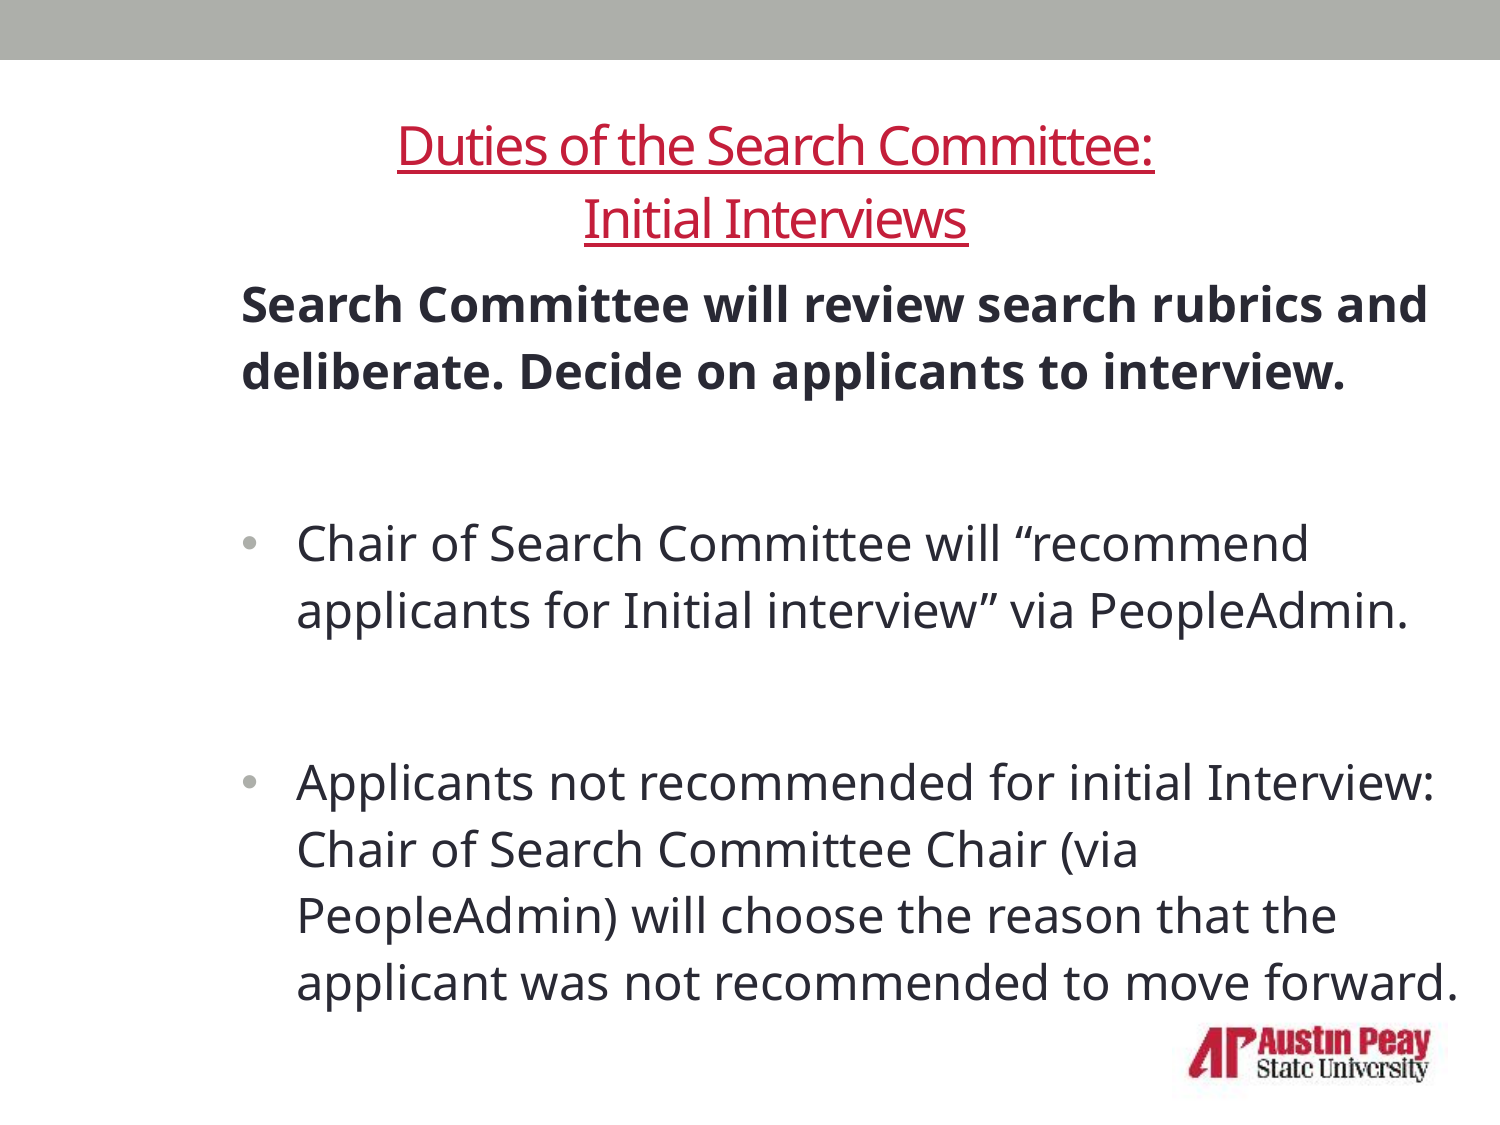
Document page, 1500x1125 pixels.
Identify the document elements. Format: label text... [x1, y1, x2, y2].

list Search Committee will review search rubrics and deliberate. Decide on applicants to interview. Chair of Search Committee will “recommend applicants for Initial interview” via PeopleAdmin. Applicants not recommended for initial Interview: Chair of Search Committee Chair (via PeopleAdmin) will choose the reason that the applicant was not recommended to move forward. [46, 262, 1478, 1046]
picture [1172, 1046, 1448, 1111]
title Duties of the Search Committee: Initial Interviews [75, 99, 1478, 262]
